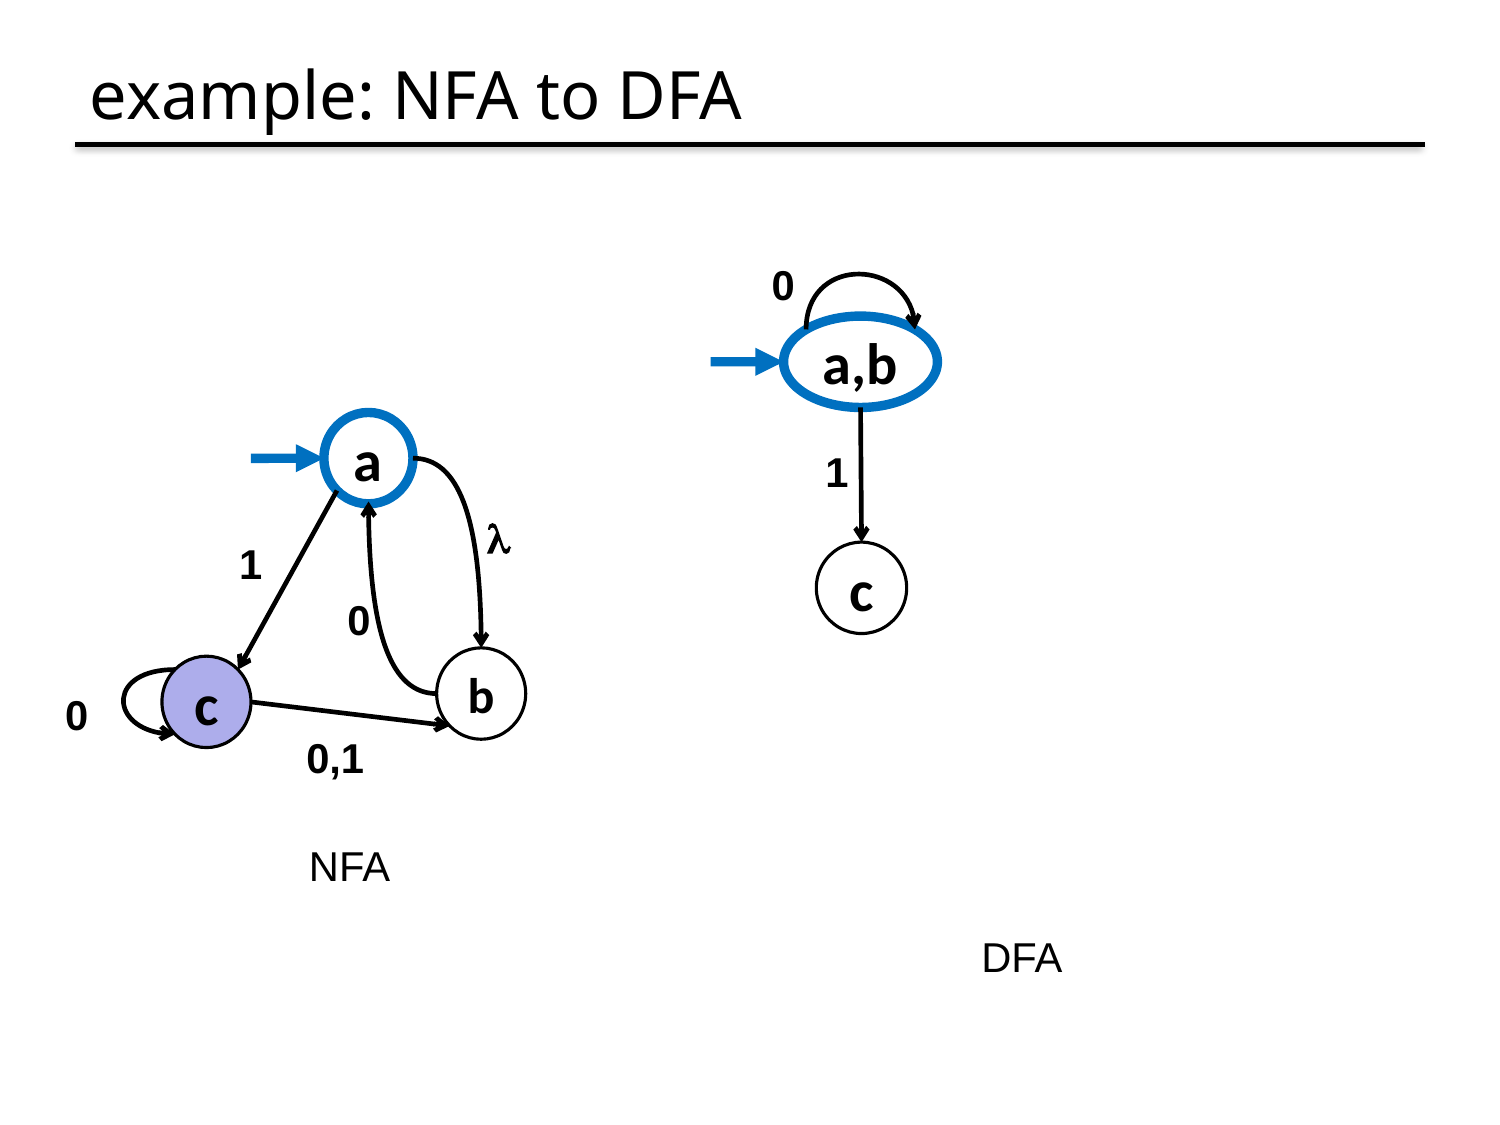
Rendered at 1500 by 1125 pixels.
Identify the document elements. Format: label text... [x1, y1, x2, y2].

text_box NFA [294, 832, 406, 897]
text_box a,b [781, 314, 940, 410]
title example: NFA to DFA [75, 45, 1425, 145]
text_box 0 [756, 251, 810, 317]
text_box c [814, 540, 909, 636]
text_box 1 [810, 438, 855, 504]
text_box DFA [966, 923, 1078, 989]
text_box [49, 412, 527, 791]
